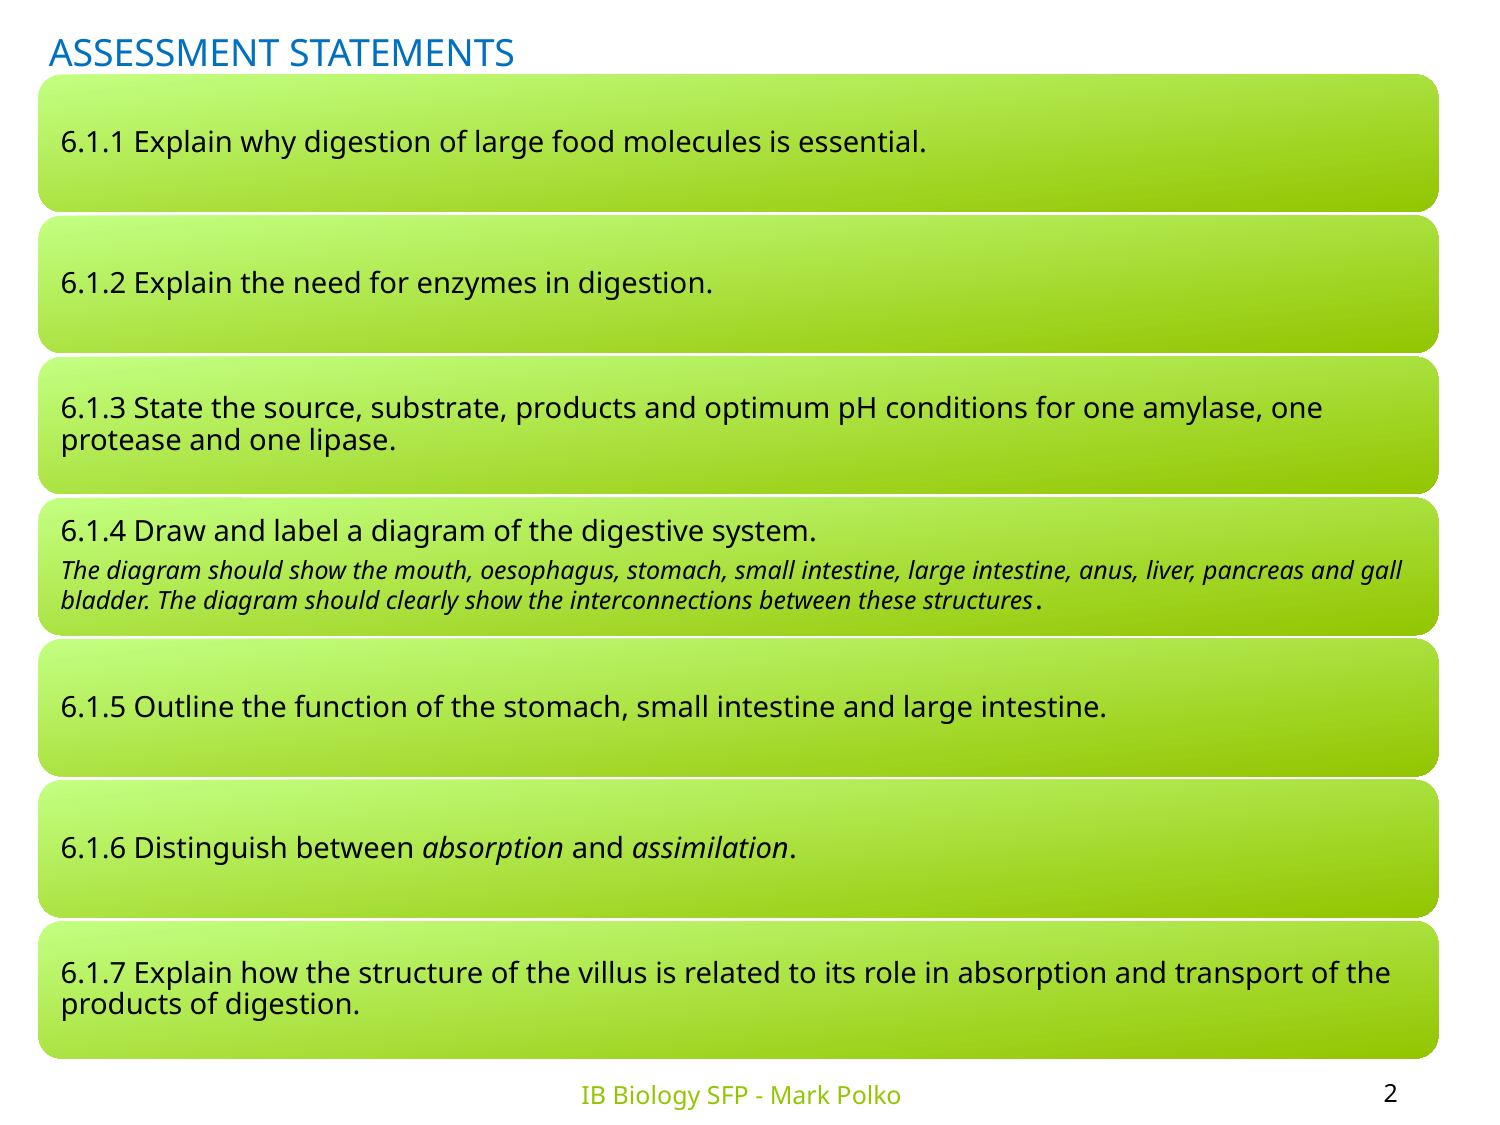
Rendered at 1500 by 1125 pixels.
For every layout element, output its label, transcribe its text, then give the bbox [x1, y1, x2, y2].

text_box ASSESSMENT STATEMENTS [34, 21, 531, 77]
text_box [38, 73, 1439, 1059]
footer IB Biology SFP - Mark Polko [454, 1067, 1030, 1125]
slide_number 2 [1281, 1064, 1500, 1125]
